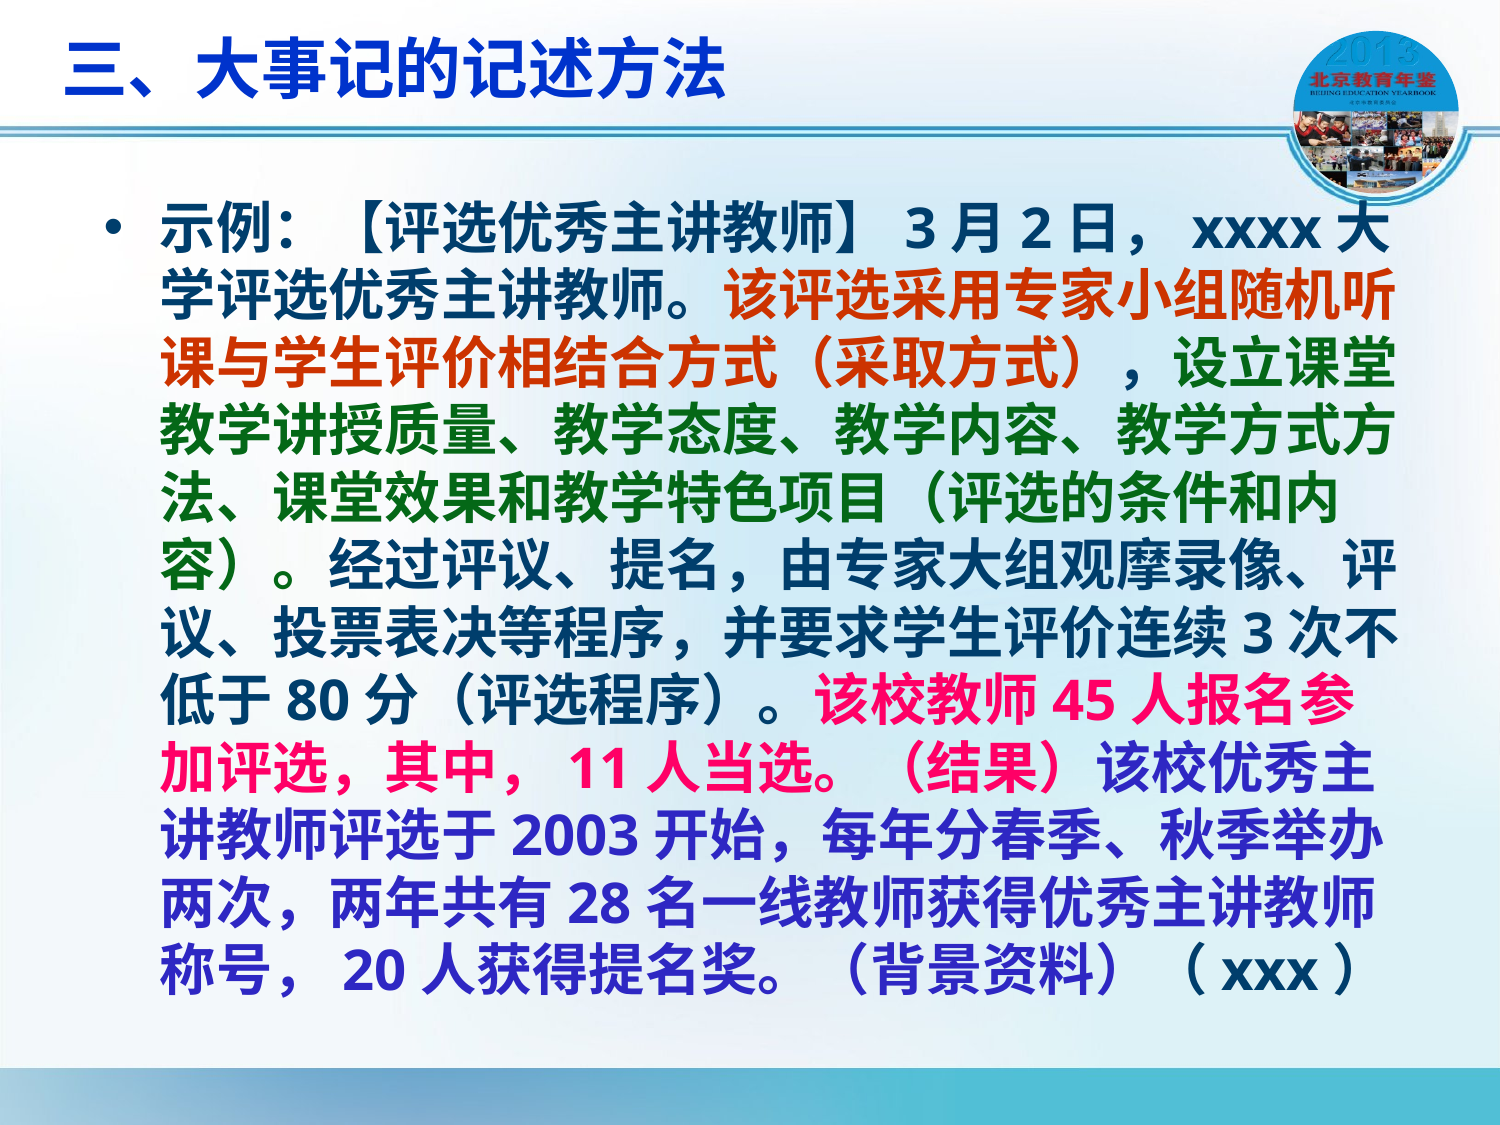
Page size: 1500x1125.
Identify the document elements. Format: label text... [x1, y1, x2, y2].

text_box 三、大事记的记述方法 [0, 19, 1194, 114]
list 示例：【评选优秀主讲教师】3月2日，xxxx大学评选优秀主讲教师。该评选采用专家小组随机听课与学生评价相结合方式（采取方式），设立课堂教学讲授质量、教学态度、教学内容、教学方式方法、课堂效果和教学特色项目（评选的条件和内容）。经过评议、提名，由专家大组观摩录像、评议、投票表决等程序，并要求学生评价连续3次不低于80分（评选程序）。该校教师45人报名参加评选，其中，11人当选。（结果）该校优秀主讲教师评选于2003开始，每年分春季、秋季举办两次，两年共有28名一线教师获得优秀主讲教师称号，20人获得提名奖。（背景资料）（xxx） [88, 184, 1426, 1052]
picture [0, 0, 1500, 1125]
